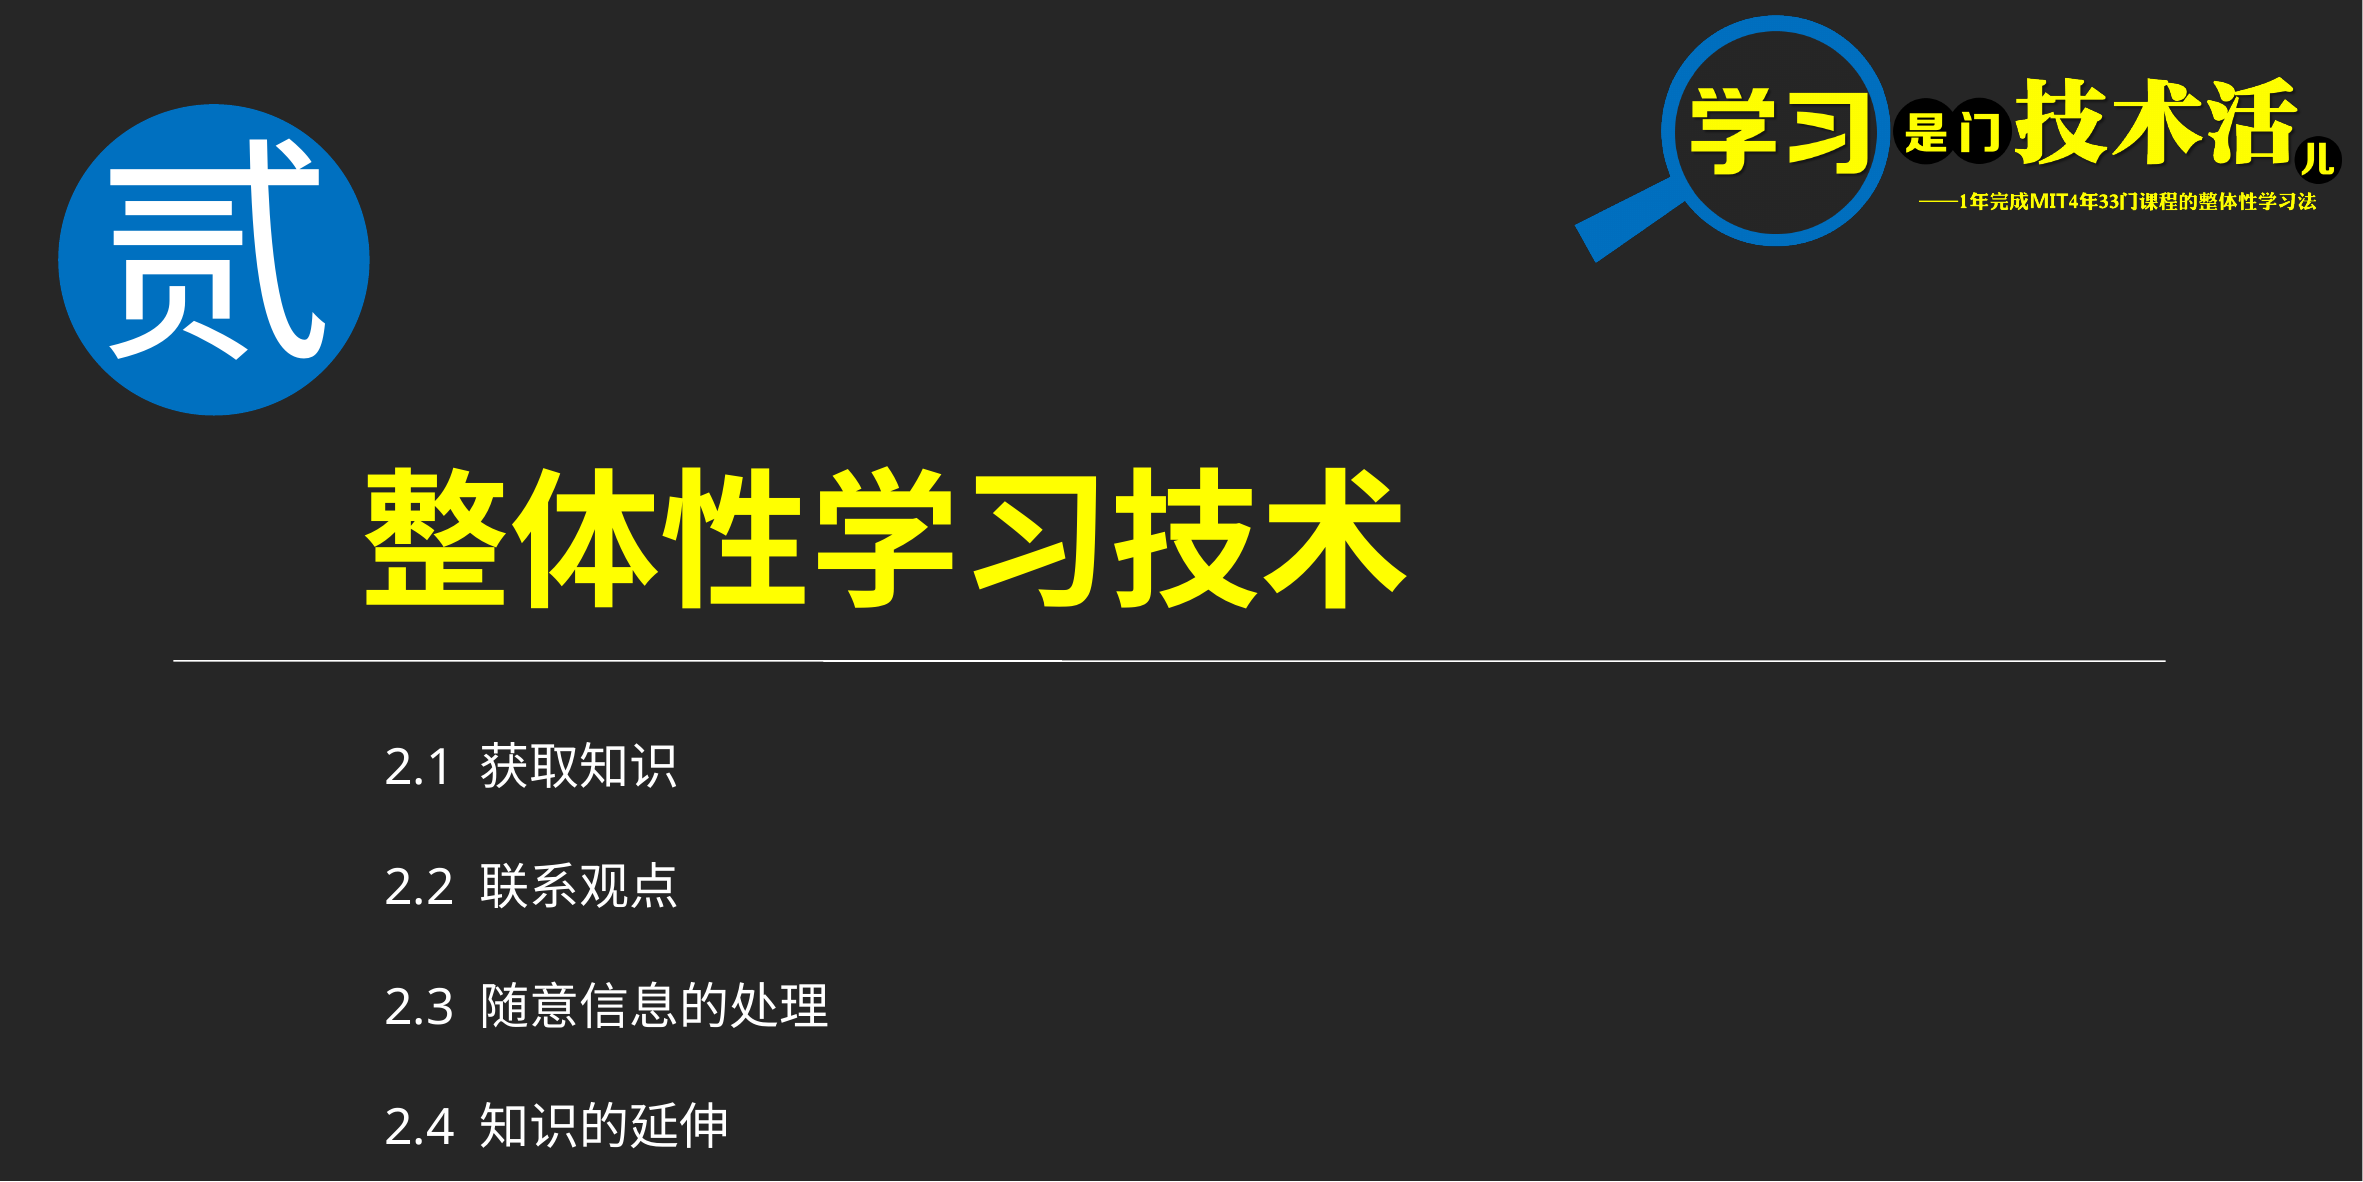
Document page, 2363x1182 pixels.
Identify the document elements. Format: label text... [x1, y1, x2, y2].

text_box 整体性学习技术 [173, 438, 2166, 633]
picture [1574, 15, 2363, 263]
text_box 2.1 获取知识 2.2 联系观点 2.3 随意信息的处理 2.4 知识的延伸 [369, 673, 1158, 1162]
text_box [57, 92, 370, 416]
